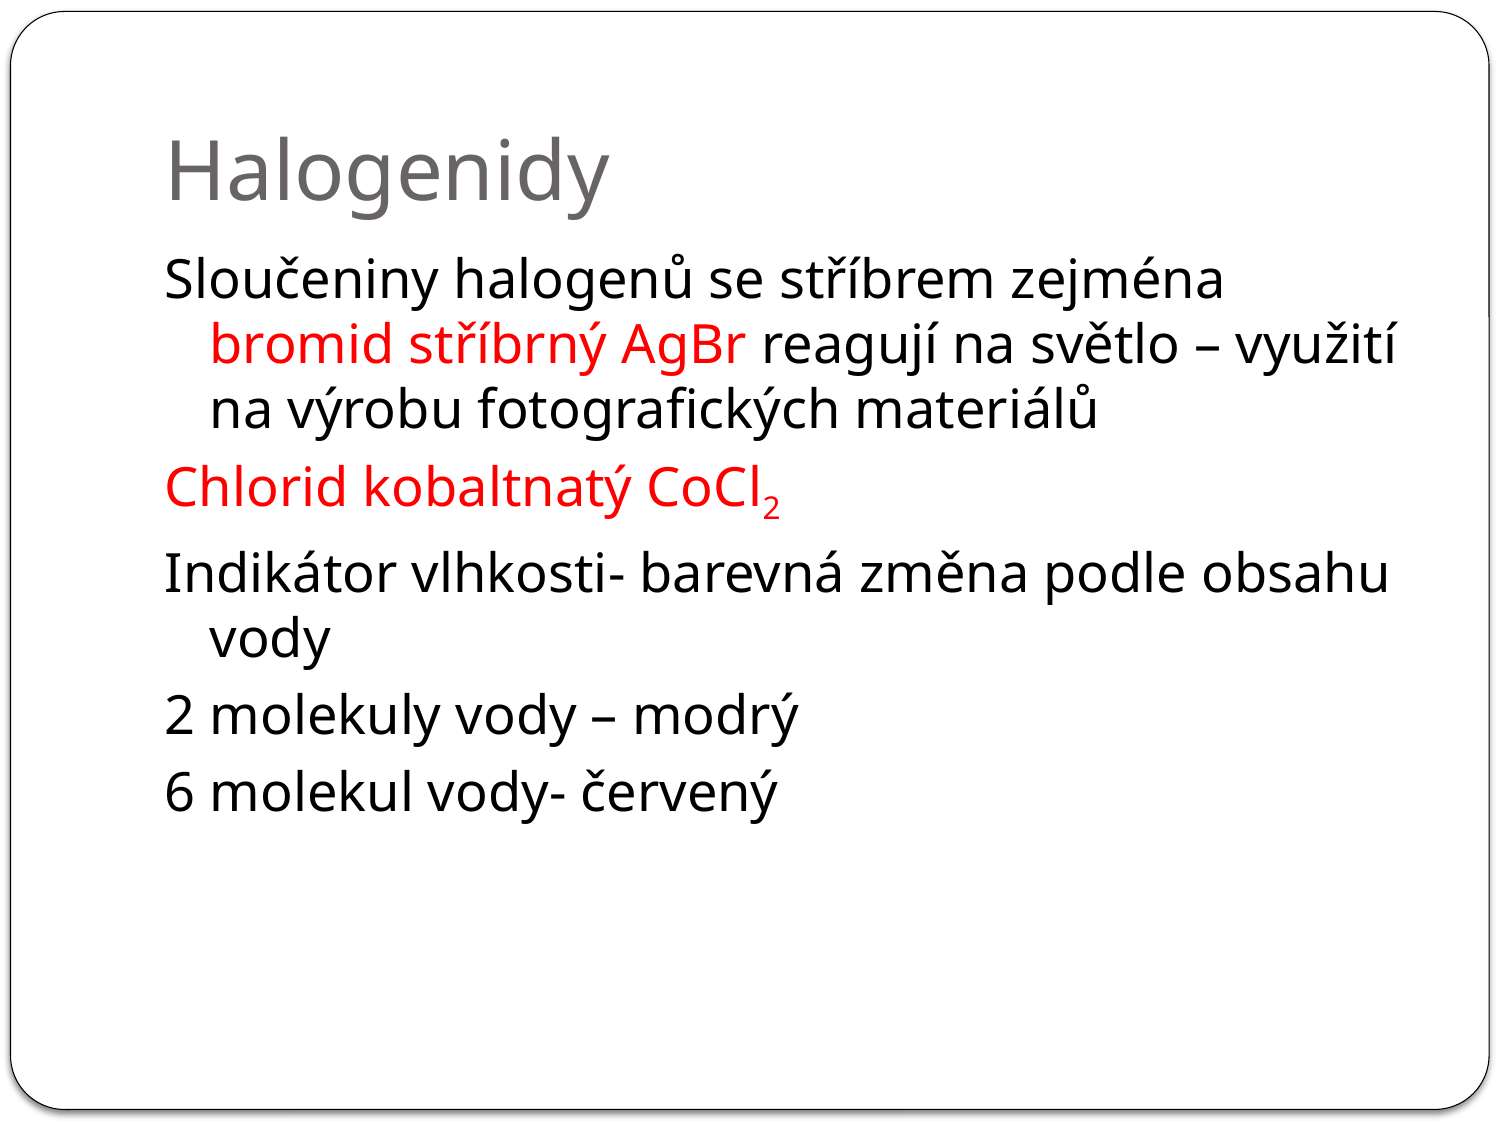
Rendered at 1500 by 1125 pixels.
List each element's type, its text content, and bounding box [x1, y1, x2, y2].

list Sloučeniny halogenů se stříbrem zejména bromid stříbrný AgBr reagují na světlo – využití na výrobu fotografických materiálů Chlorid kobaltnatý CoCl2 Indikátor vlhkosti- barevná změna podle obsahu vody 2 molekuly vody – modrý 6 molekul vody- červený [150, 237, 1425, 988]
title Halogenidy [150, 45, 1425, 233]
